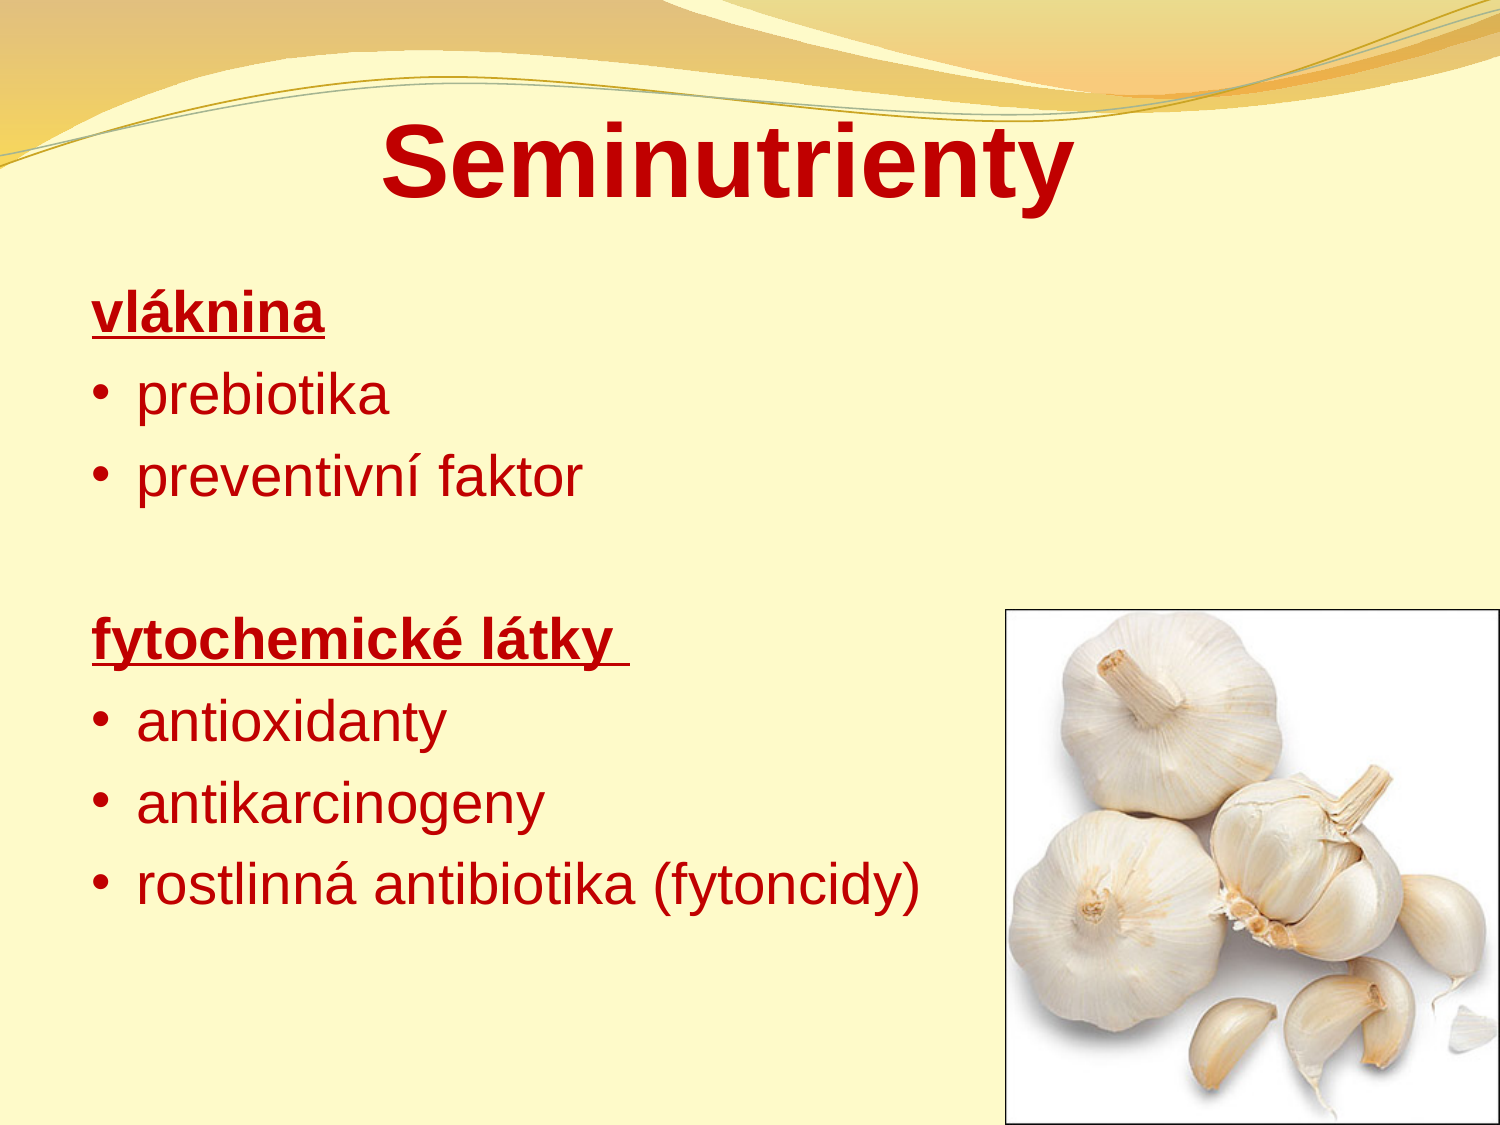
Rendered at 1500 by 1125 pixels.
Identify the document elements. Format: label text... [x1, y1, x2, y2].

title Děkuji za pozornost [998, 610, 1005, 1000]
title Seminutrienty [52, 101, 1404, 219]
list vláknina prebiotika preventivní faktor fytochemické látky antioxidanty antikarcinogeny rostlinná antibiotika (fytoncidy) [76, 266, 1427, 1000]
picture [1005, 609, 1500, 1125]
